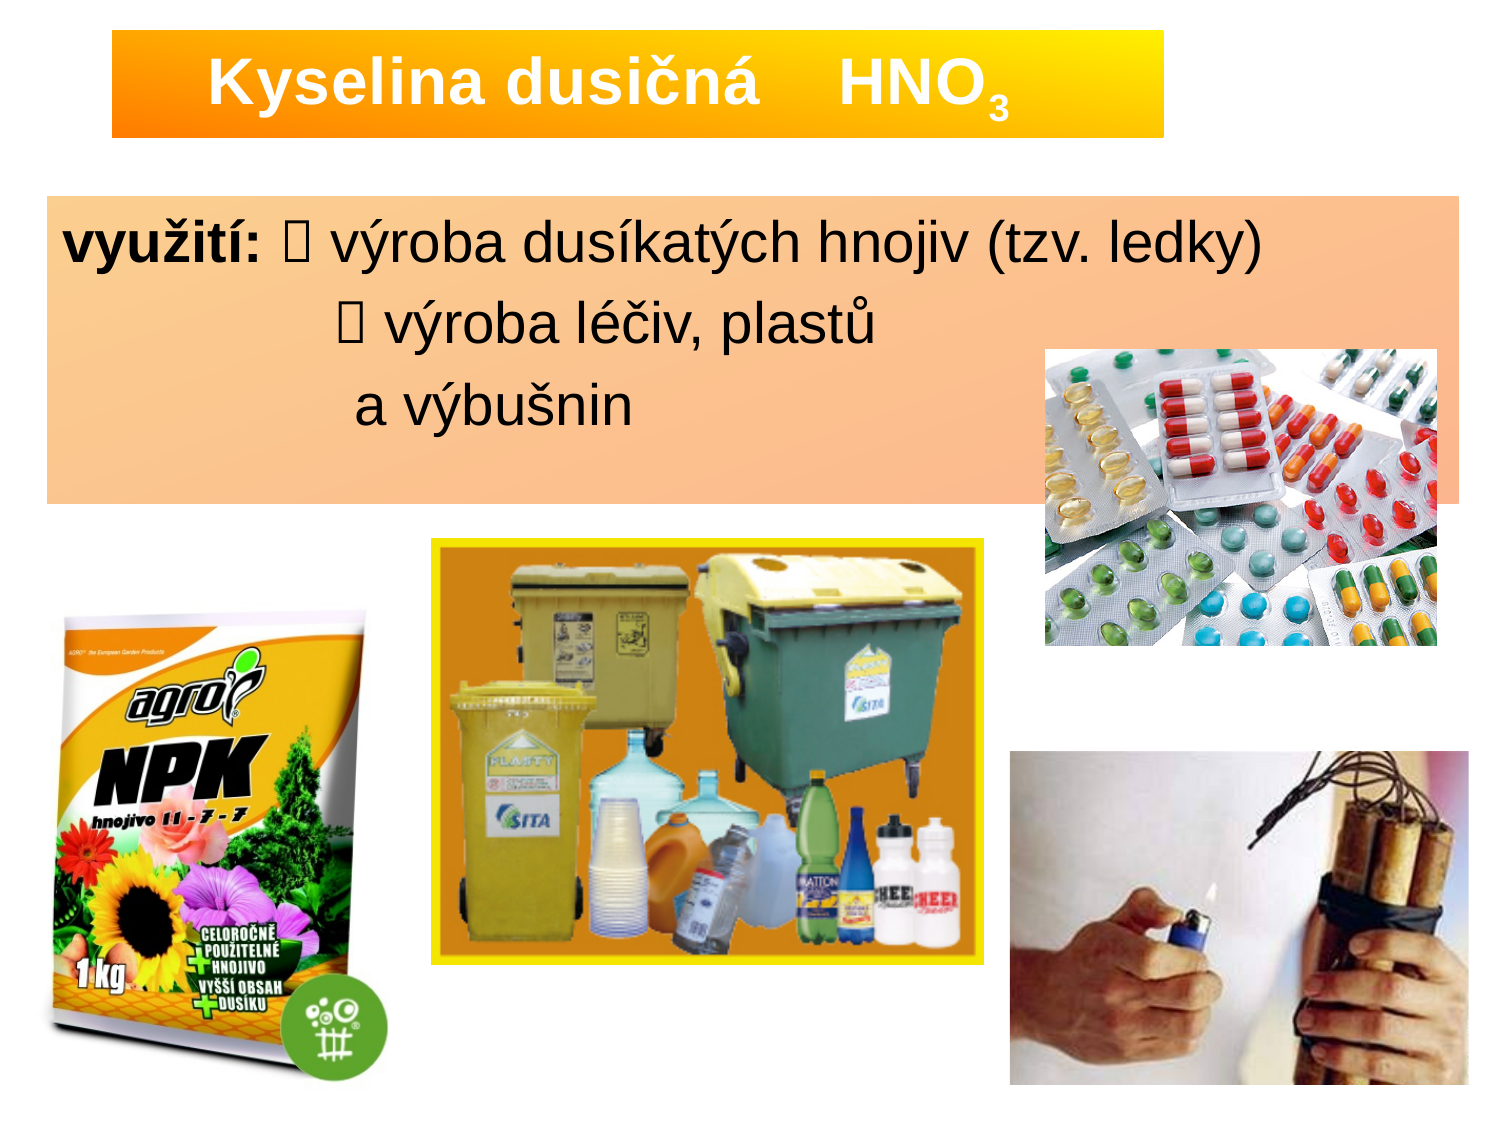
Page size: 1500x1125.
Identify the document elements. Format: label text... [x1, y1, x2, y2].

picture [1045, 349, 1437, 646]
title Kyselina dusičná HNO3 [112, 30, 1164, 138]
picture [430, 538, 984, 965]
list využití:  výroba dusíkatých hnojiv (tzv. ledky)  výroba léčiv, plastů a výbušnin [47, 196, 1459, 504]
picture [1009, 751, 1469, 1085]
picture [17, 585, 396, 1091]
